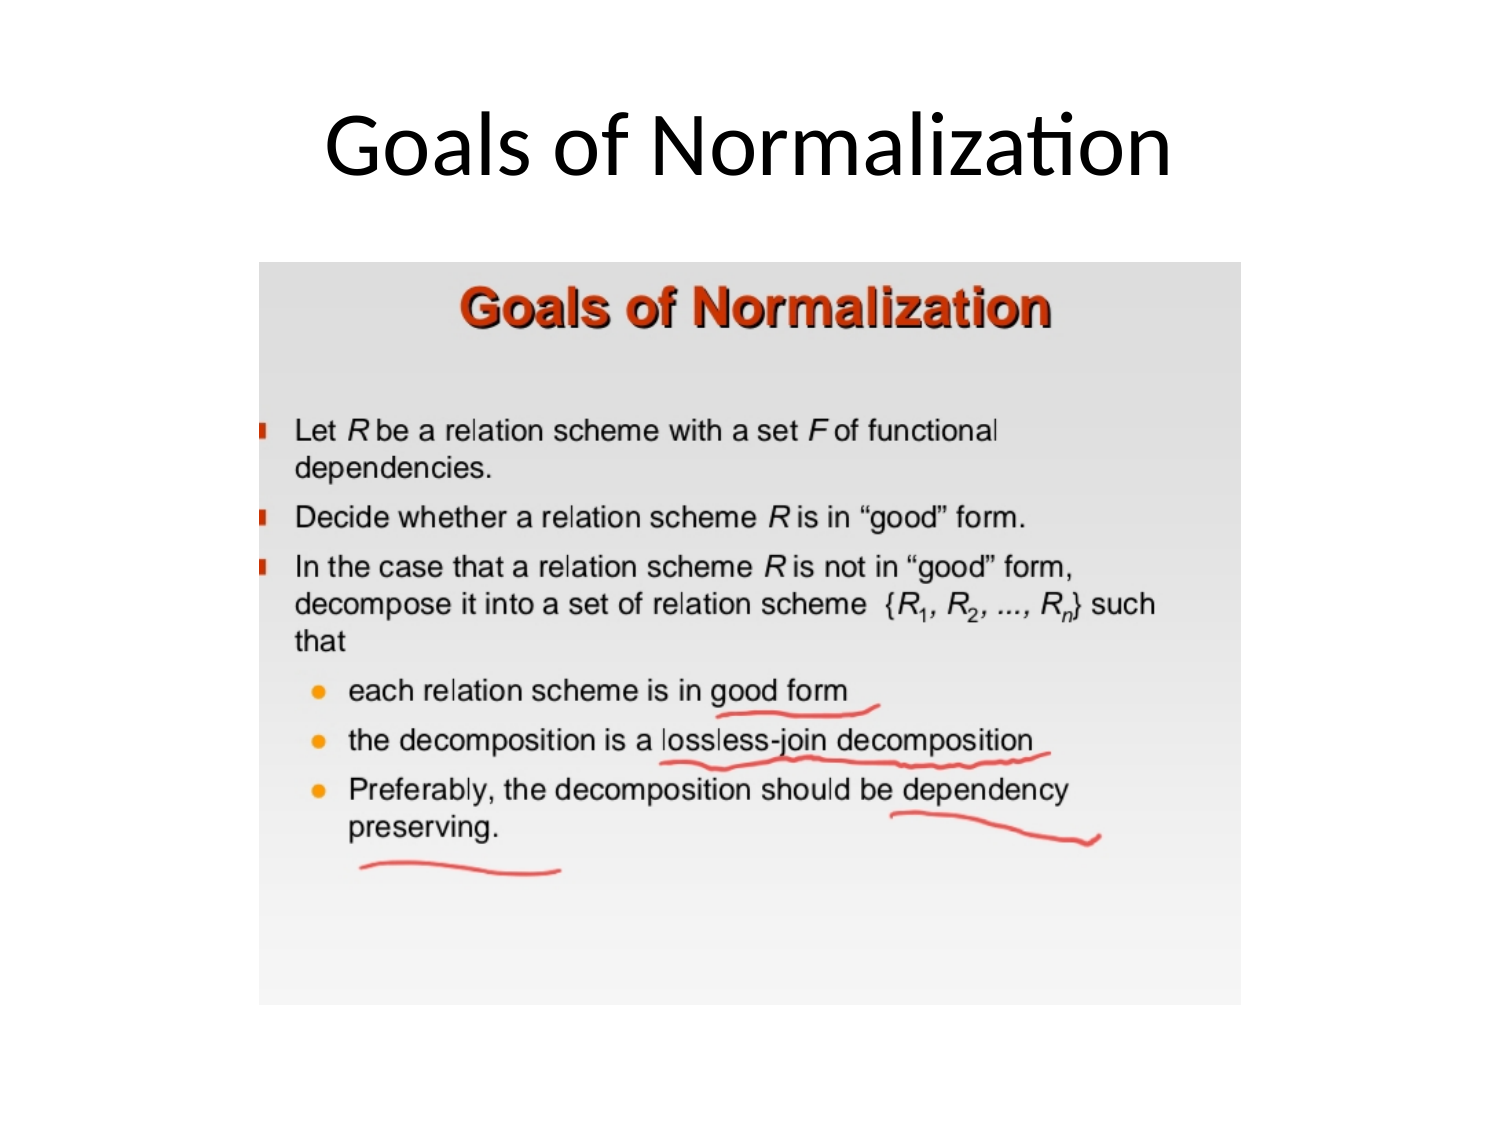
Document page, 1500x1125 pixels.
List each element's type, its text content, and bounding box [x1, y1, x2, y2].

title Goals of Normalization [75, 45, 1425, 233]
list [258, 262, 1242, 1006]
